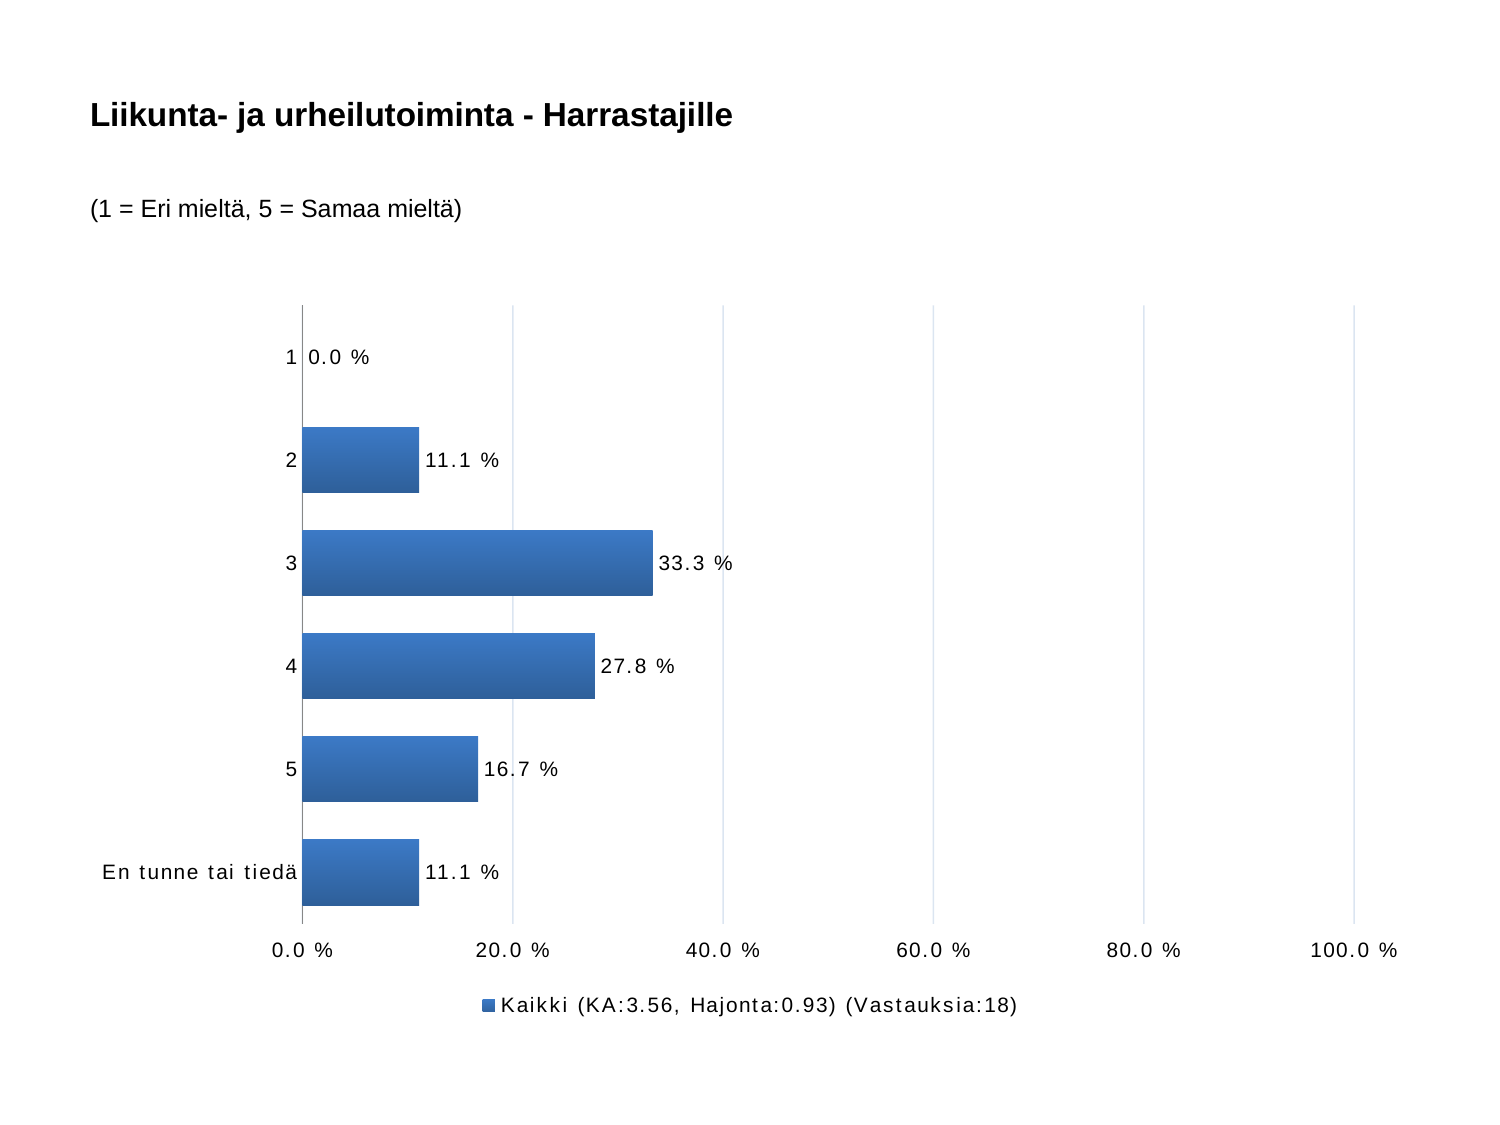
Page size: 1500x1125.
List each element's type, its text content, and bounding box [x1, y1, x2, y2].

list (1 = Eri mieltä, 5 = Samaa mieltä) [75, 184, 1425, 274]
chart [74, 290, 1426, 1024]
title Liikunta- ja urheilutoiminta - Harrastajille [75, 54, 1425, 173]
